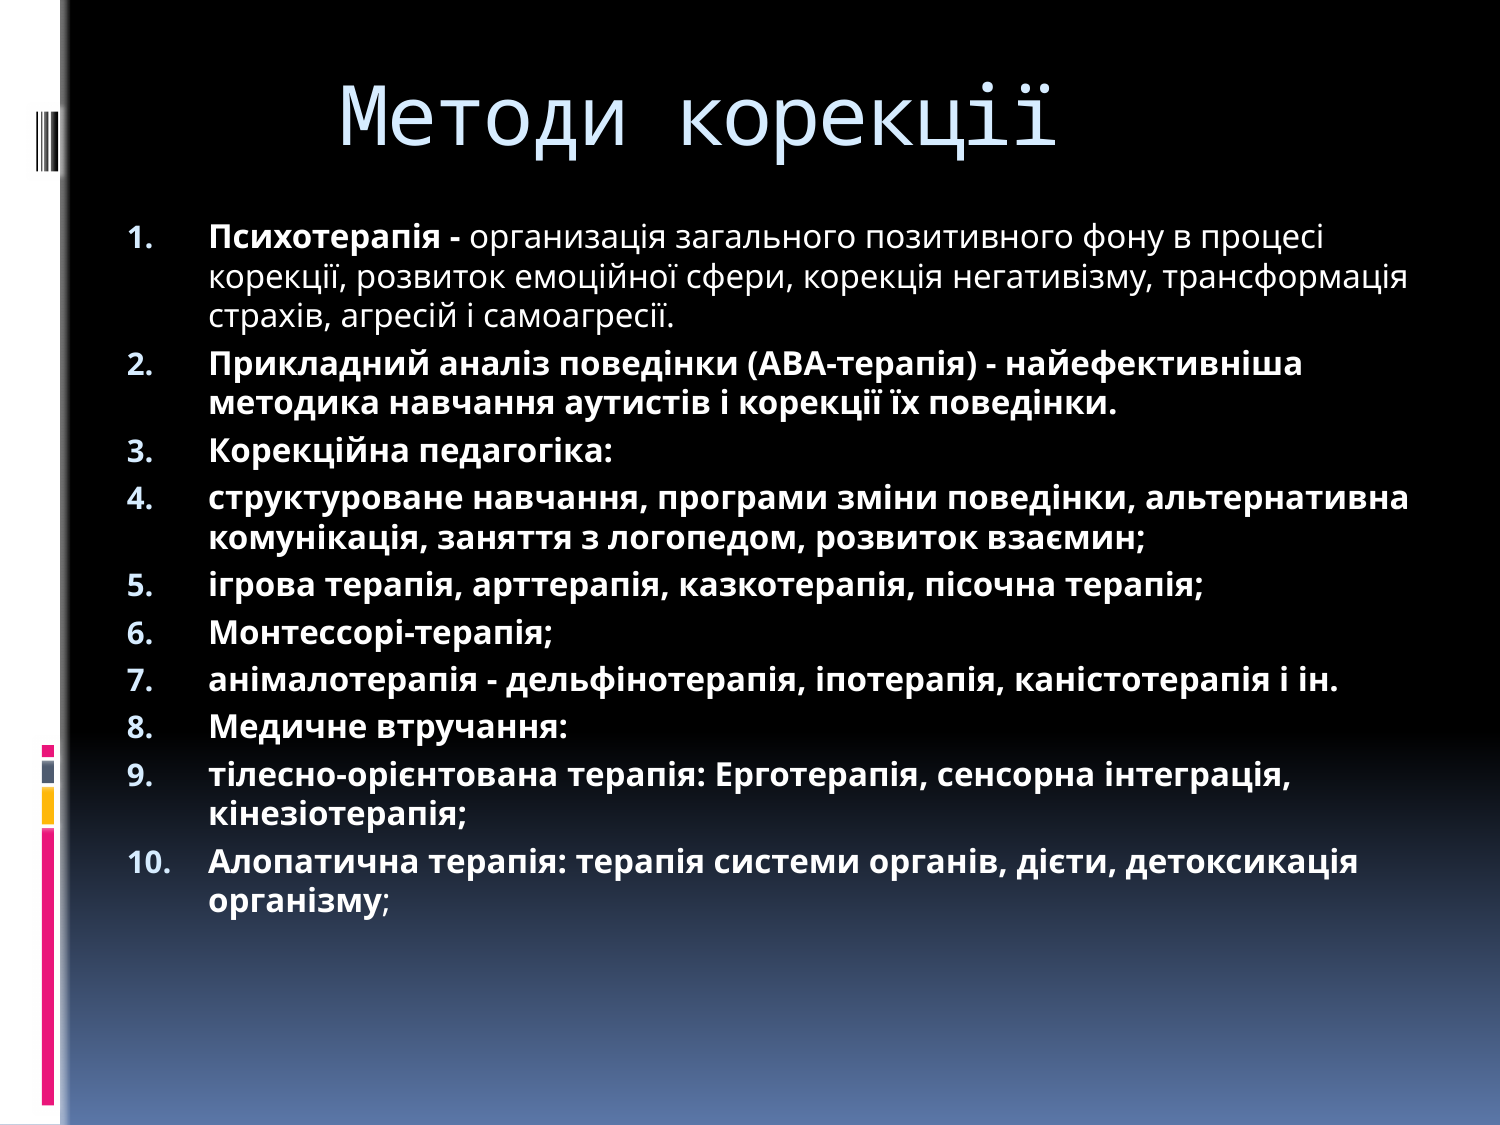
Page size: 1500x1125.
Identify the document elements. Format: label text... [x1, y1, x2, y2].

list Психотерапія - организація загального позитивного фону в процесі корекції, розвиток емоційної сфери, корекція негативізму, трансформація страхів, агресій і самоагресії. Прикладний аналіз поведінки (АBА-терапія) - найефективніша методика навчання аутистів і корекції їх поведінки. Корекційна педагогіка: структуроване навчання, програми зміни поведінки, альтернативна комунікація, заняття з логопедом, розвиток взаємин; ігрова терапія, арттерапія, казкотерапія, пісочна терапія; Монтессорі-терапія; анімалотерапія - дельфінотерапія, іпотерапія, каністотерапія і ін. Медичне втручання: тілесно-орієнтована терапія: Ерготерапія, сенсорна інтеграція, кінезіотерапія; Алопатична терапія: терапія системи органів, дієти, детоксикація організму; [112, 208, 1463, 929]
title Методи корекції [324, 54, 1093, 173]
